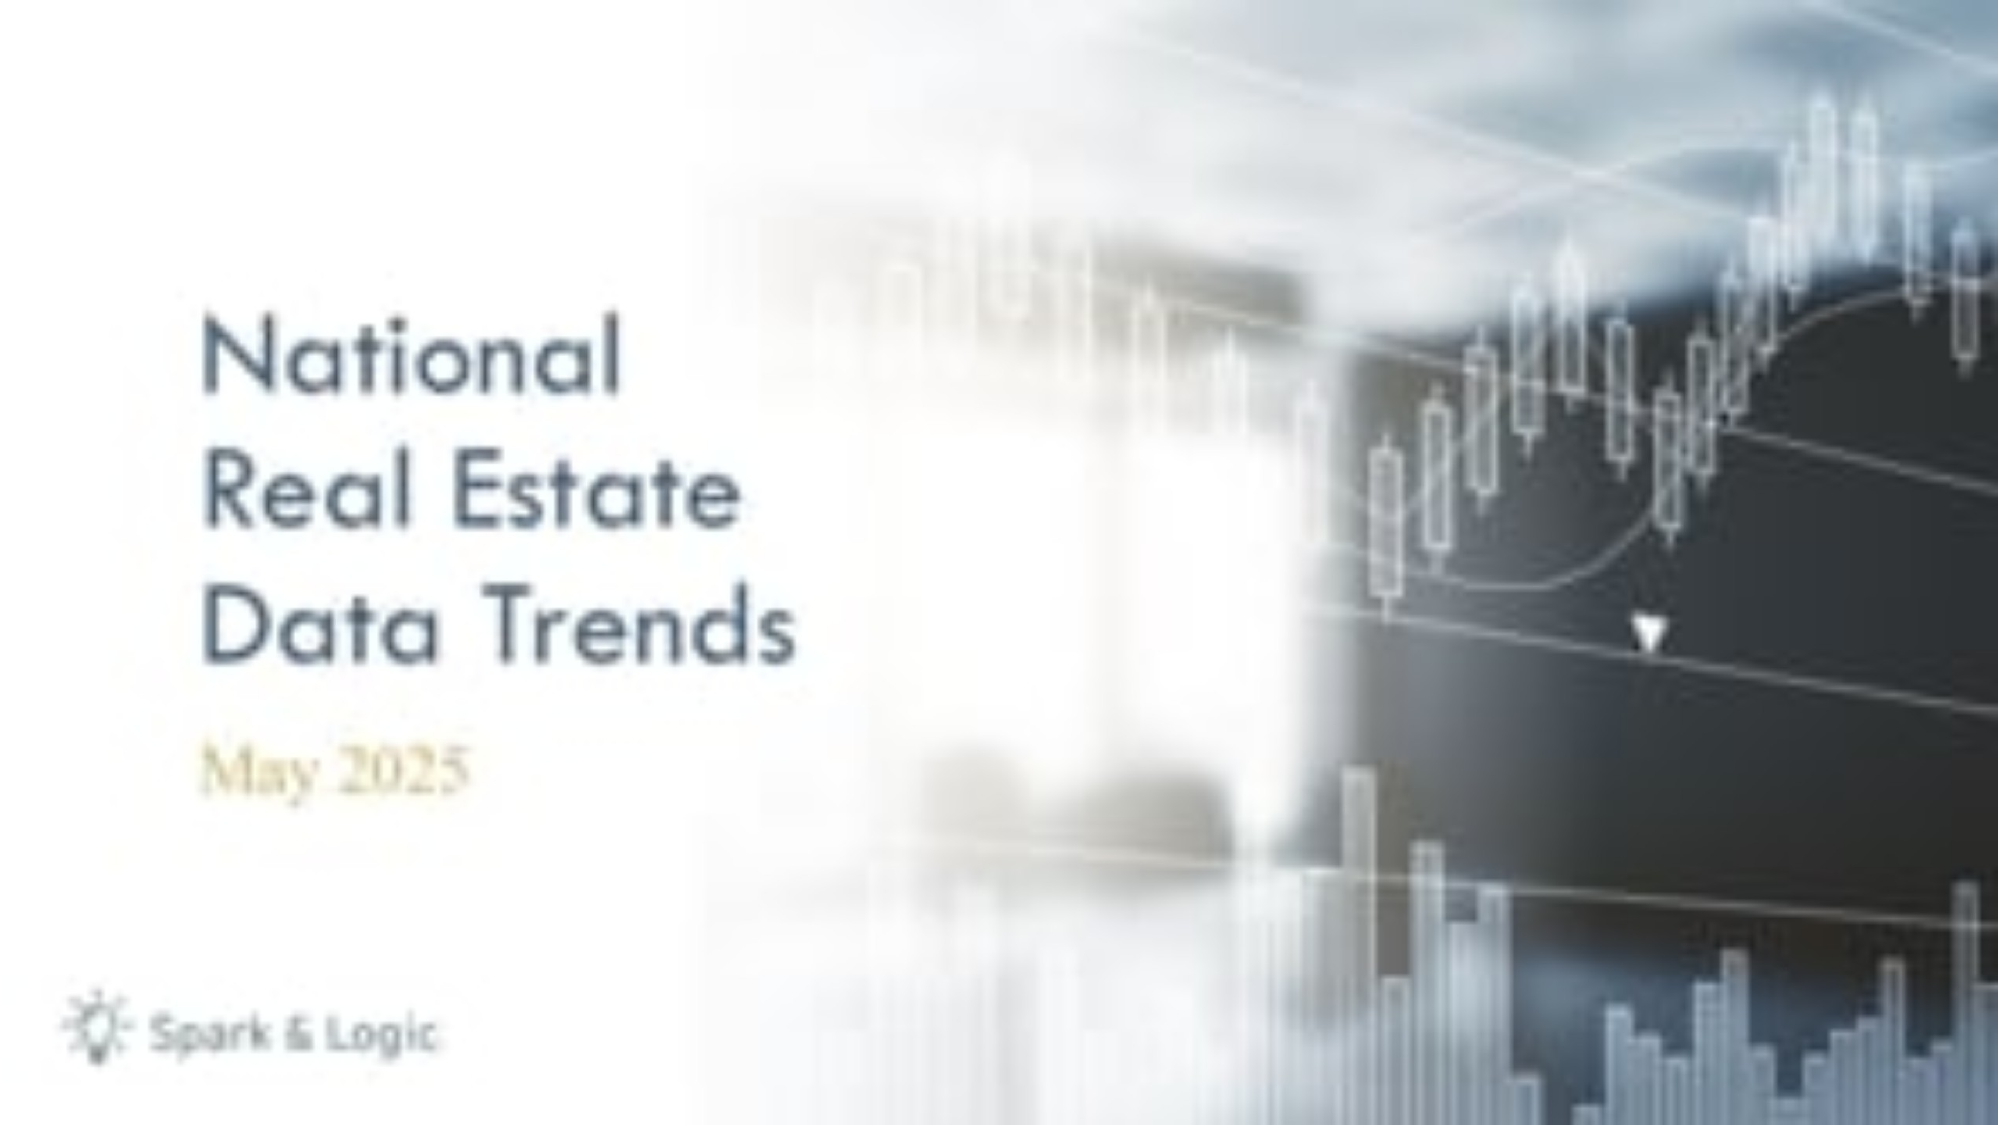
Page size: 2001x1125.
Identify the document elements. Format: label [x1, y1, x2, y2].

text_box [1, 0, 1999, 1125]
